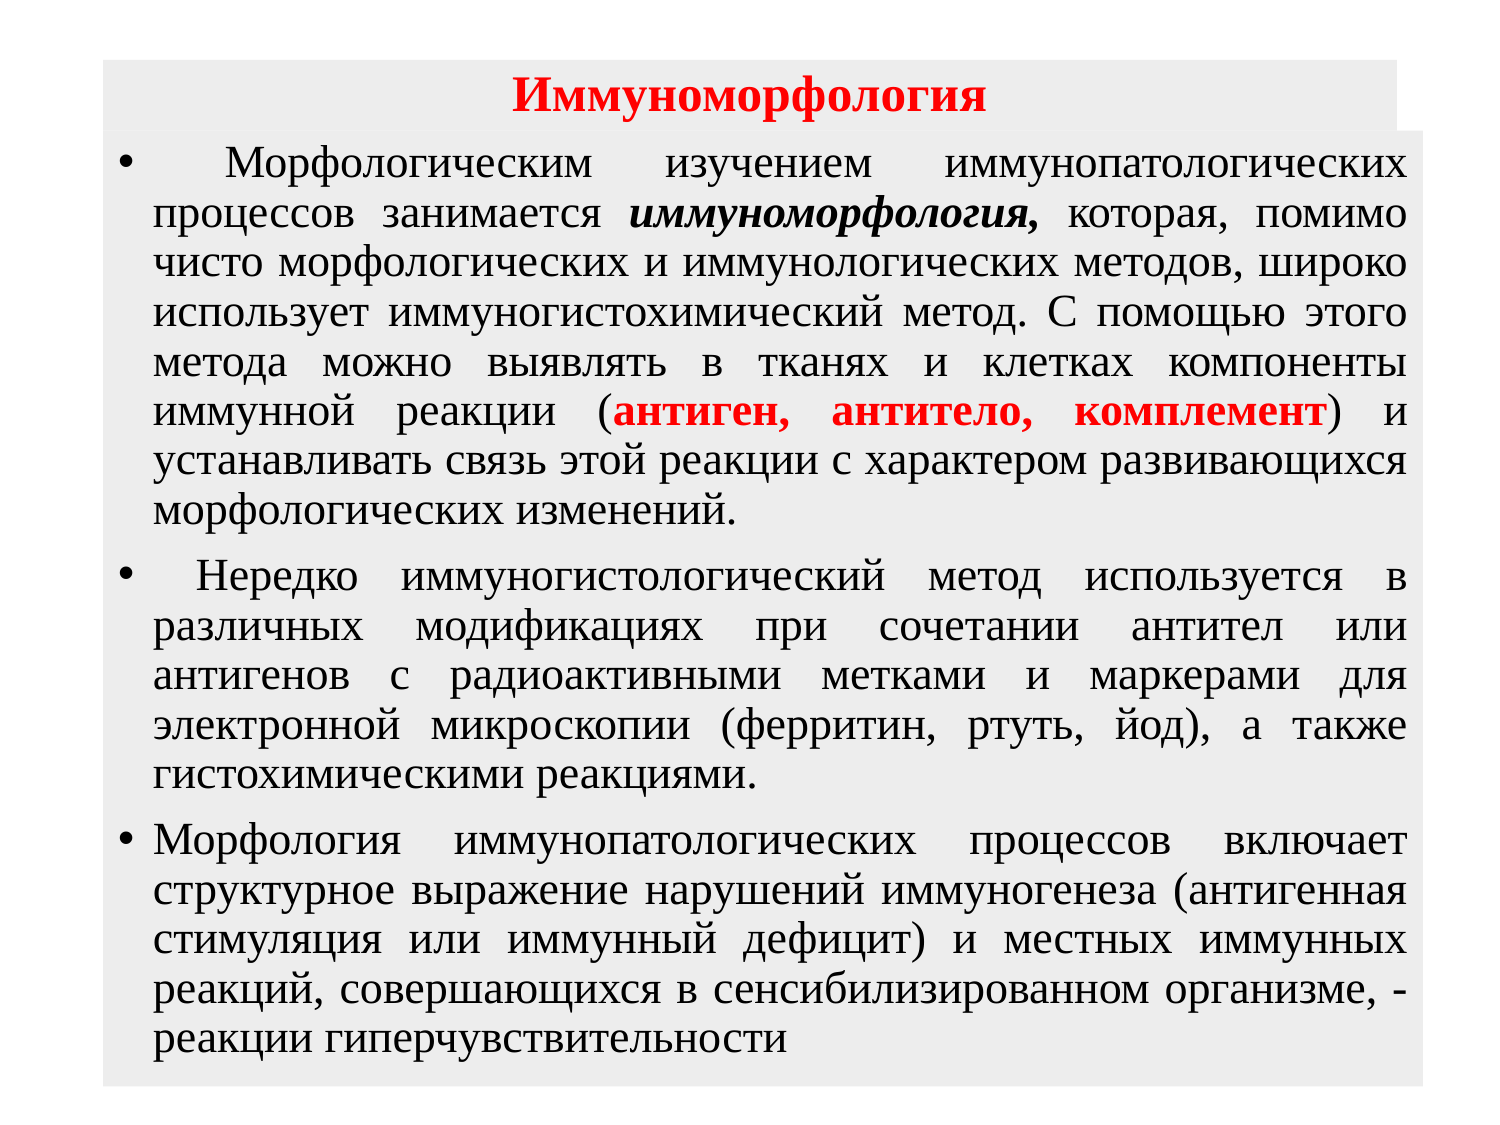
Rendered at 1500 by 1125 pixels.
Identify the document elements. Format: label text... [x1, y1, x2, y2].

list Морфологическим изучением иммунопатологических процессов занимается иммуноморфология, которая, помимо чисто морфологических и иммунологических методов, широко использует иммуногистохимический метод. С помощью этого метода можно выявлять в тканях и клетках компоненты иммунной реакции (антиген, антитело, комплемент) и устанавливать связь этой реакции с характером развивающихся морфологических изменений. Нередко иммуногистологический метод используется в различных модификациях при сочетании антител или антигенов с радиоактивными метками и маркерами для электронной микроскопии (ферритин, ртуть, йод), а также гистохимическими реакциями. Морфология иммунопатологических процессов включает структурное выражение нарушений иммуногенеза (антигенная стимуляция или иммунный дефицит) и местных иммунных реакций, совершающихся в сенсибилизированном организме, - реакции гиперчувствительности [103, 130, 1423, 1087]
title Иммуноморфология [103, 59, 1397, 130]
